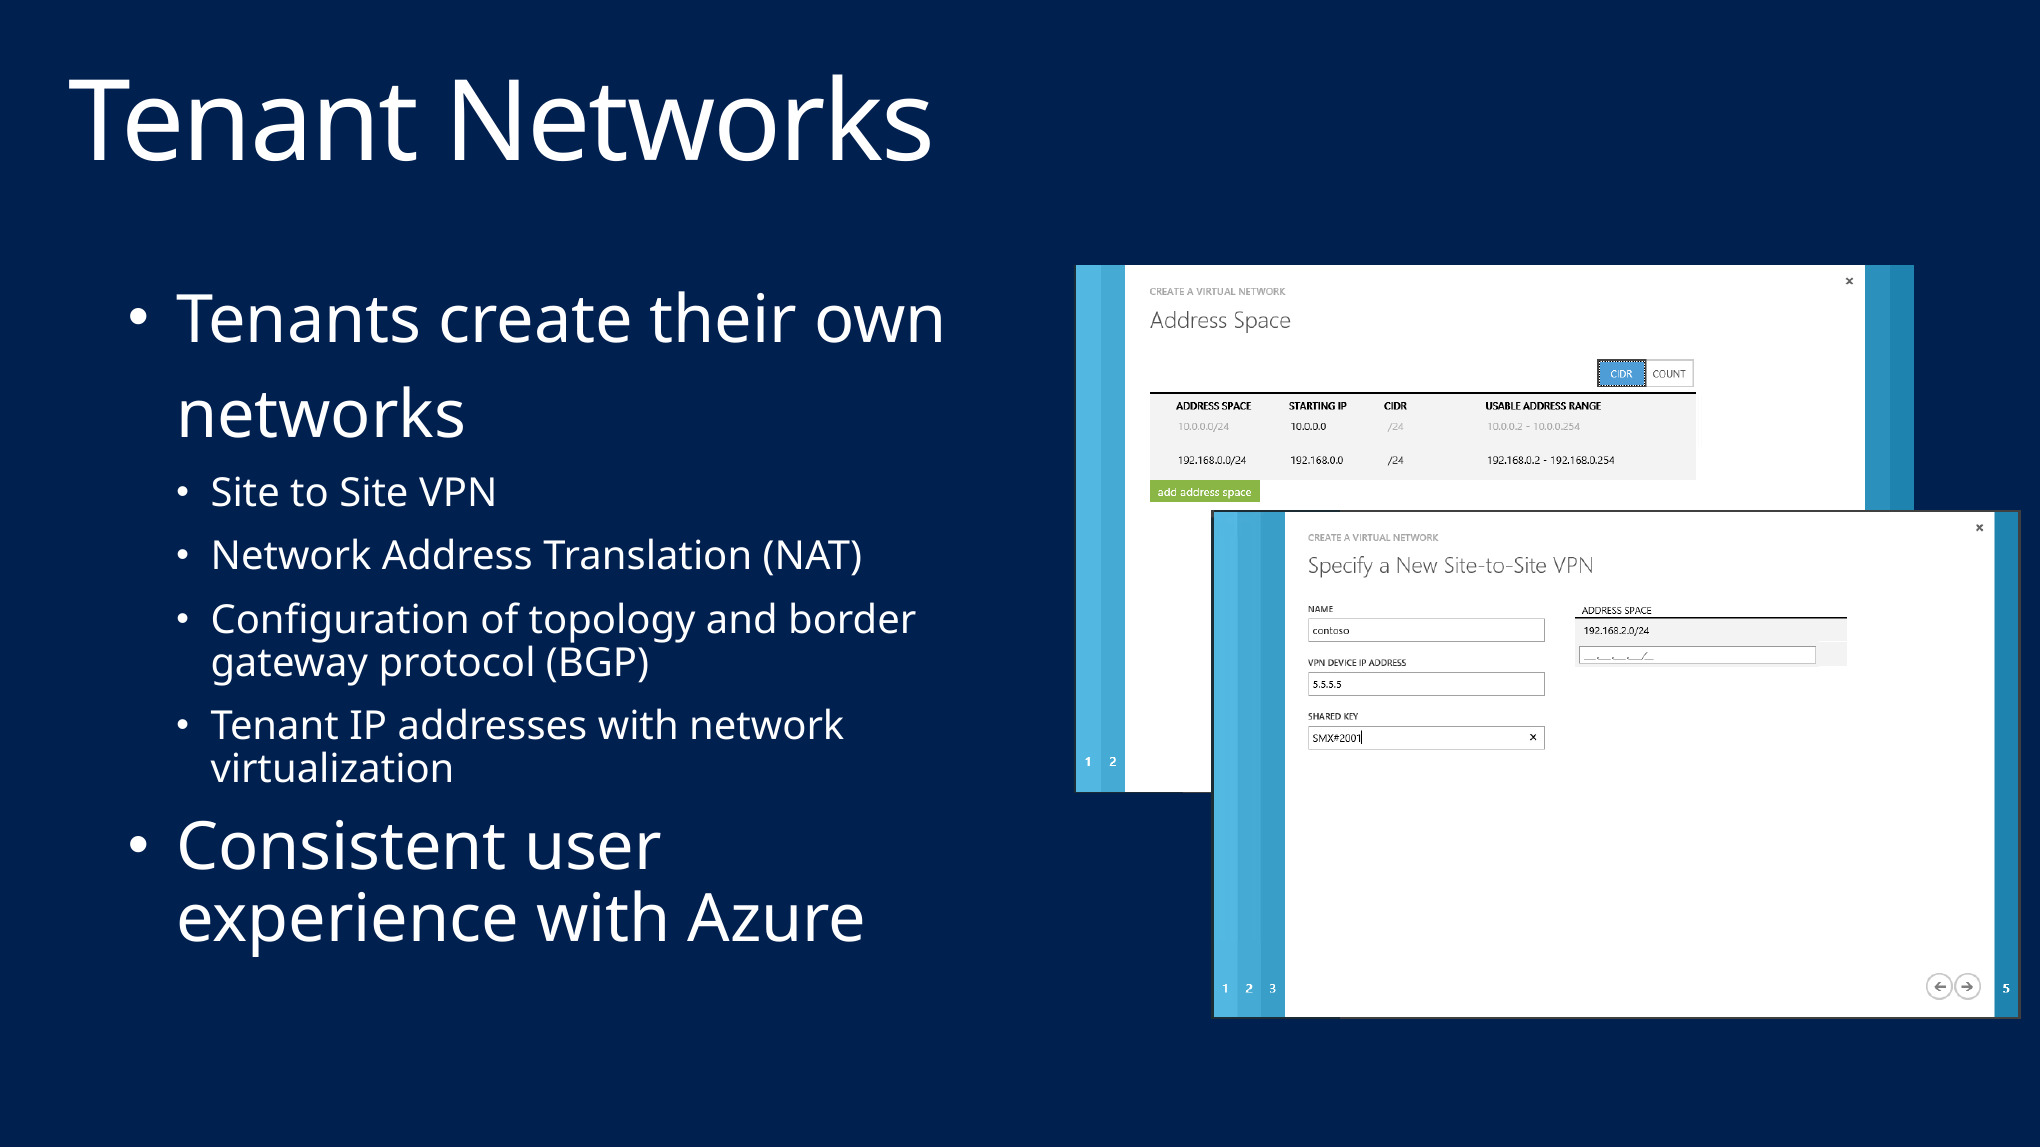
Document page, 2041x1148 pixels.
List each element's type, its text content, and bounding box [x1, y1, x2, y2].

title Tenant Networks [45, 48, 1996, 200]
picture [1074, 265, 2021, 1019]
list Tenants create their own networks Site to Site VPN Network Address Translation (NAT) Configuration of topology and border gateway protocol (BGP) Tenant IP addresses with network virtualization Consistent user experience with Azure [103, 244, 1045, 973]
